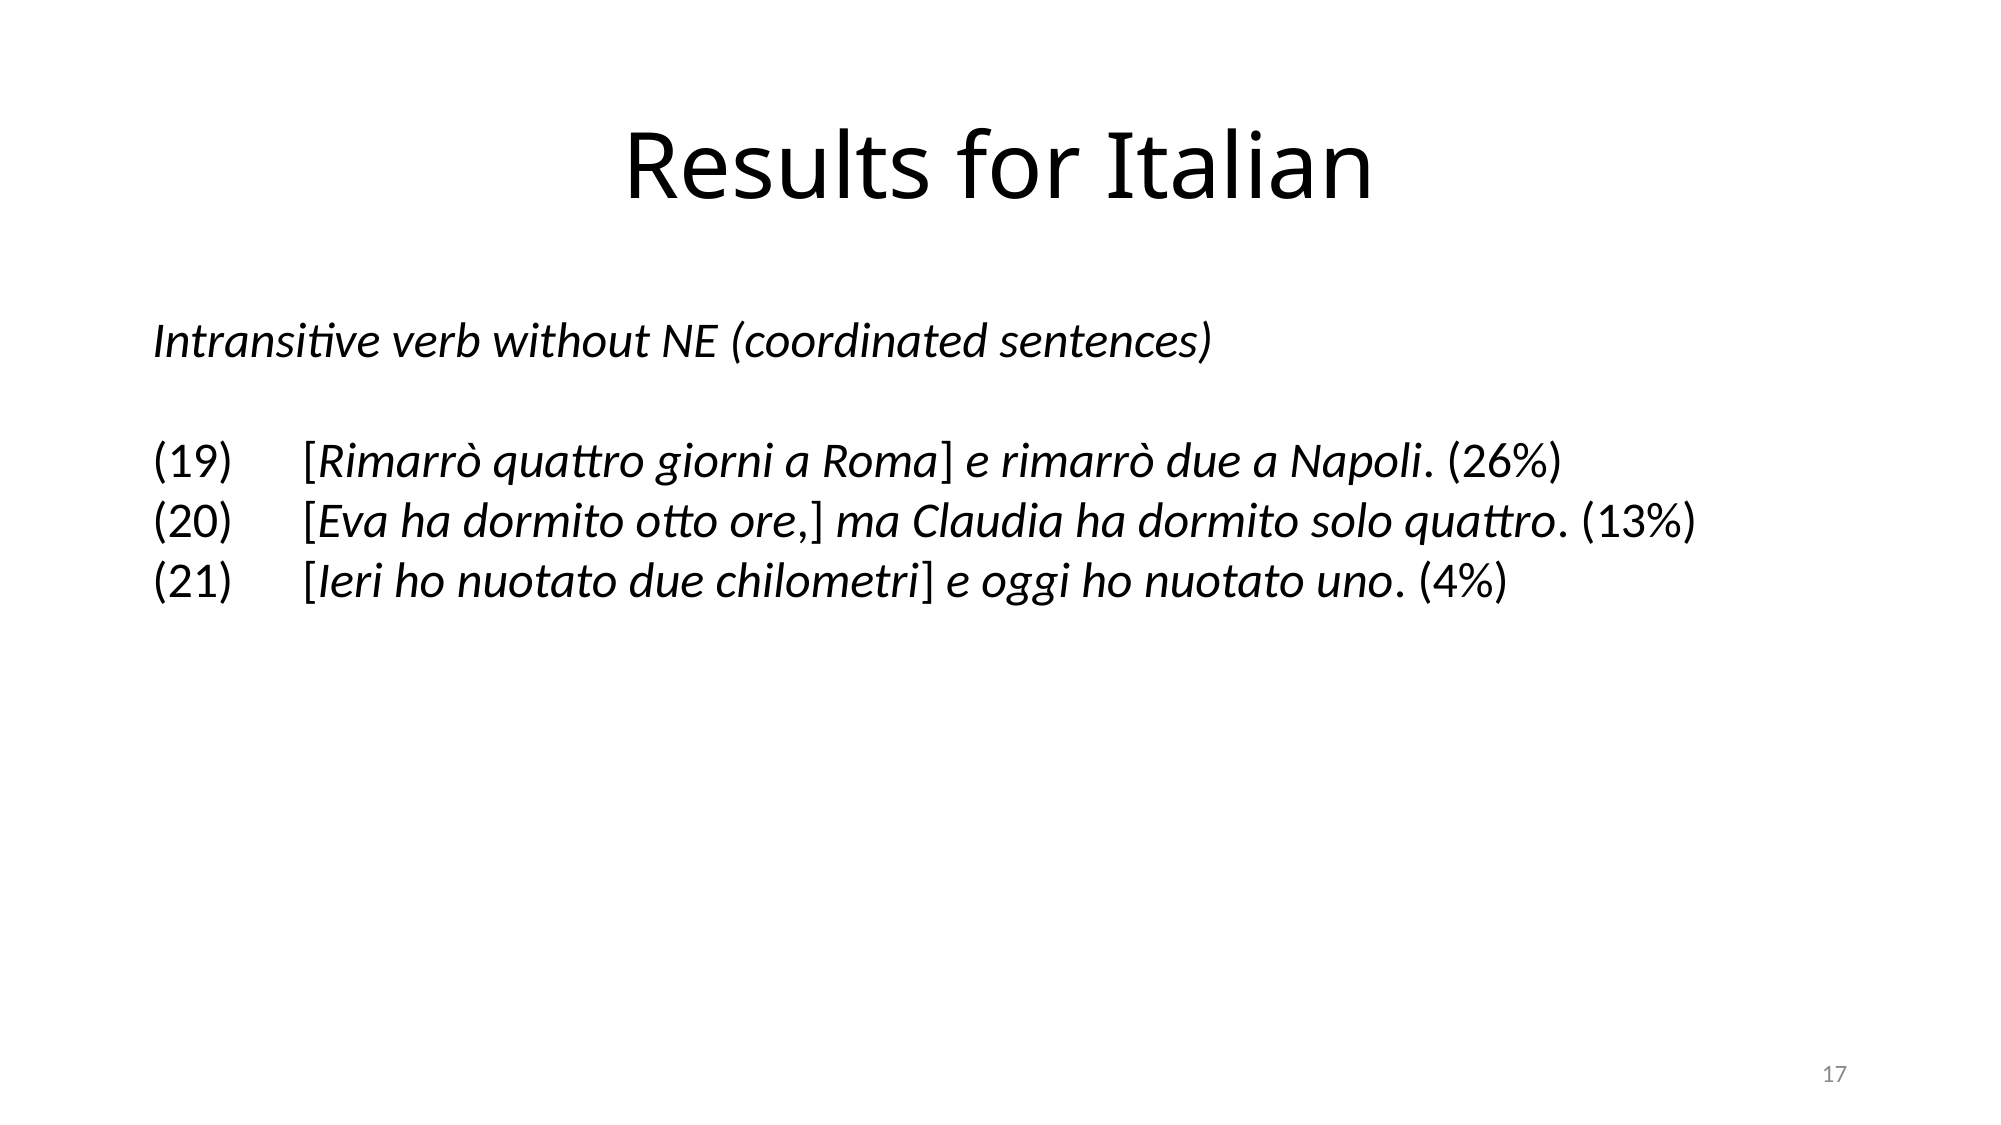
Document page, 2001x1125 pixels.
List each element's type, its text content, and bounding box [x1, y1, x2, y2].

list Intransitive verb without NE (coordinated sentences) (19) [Rimarrò quattro giorni a Roma] e rimarrò due a Napoli. (26%) (20) [Eva ha dormito otto ore,] ma Claudia ha dormito solo quattro. (13%) (21) [Ieri ho nuotato due chilometri] e oggi ho nuotato uno. (4%) [137, 299, 1863, 1014]
slide_number 17 [1412, 1042, 1863, 1103]
title Results for Italian [137, 59, 1863, 278]
